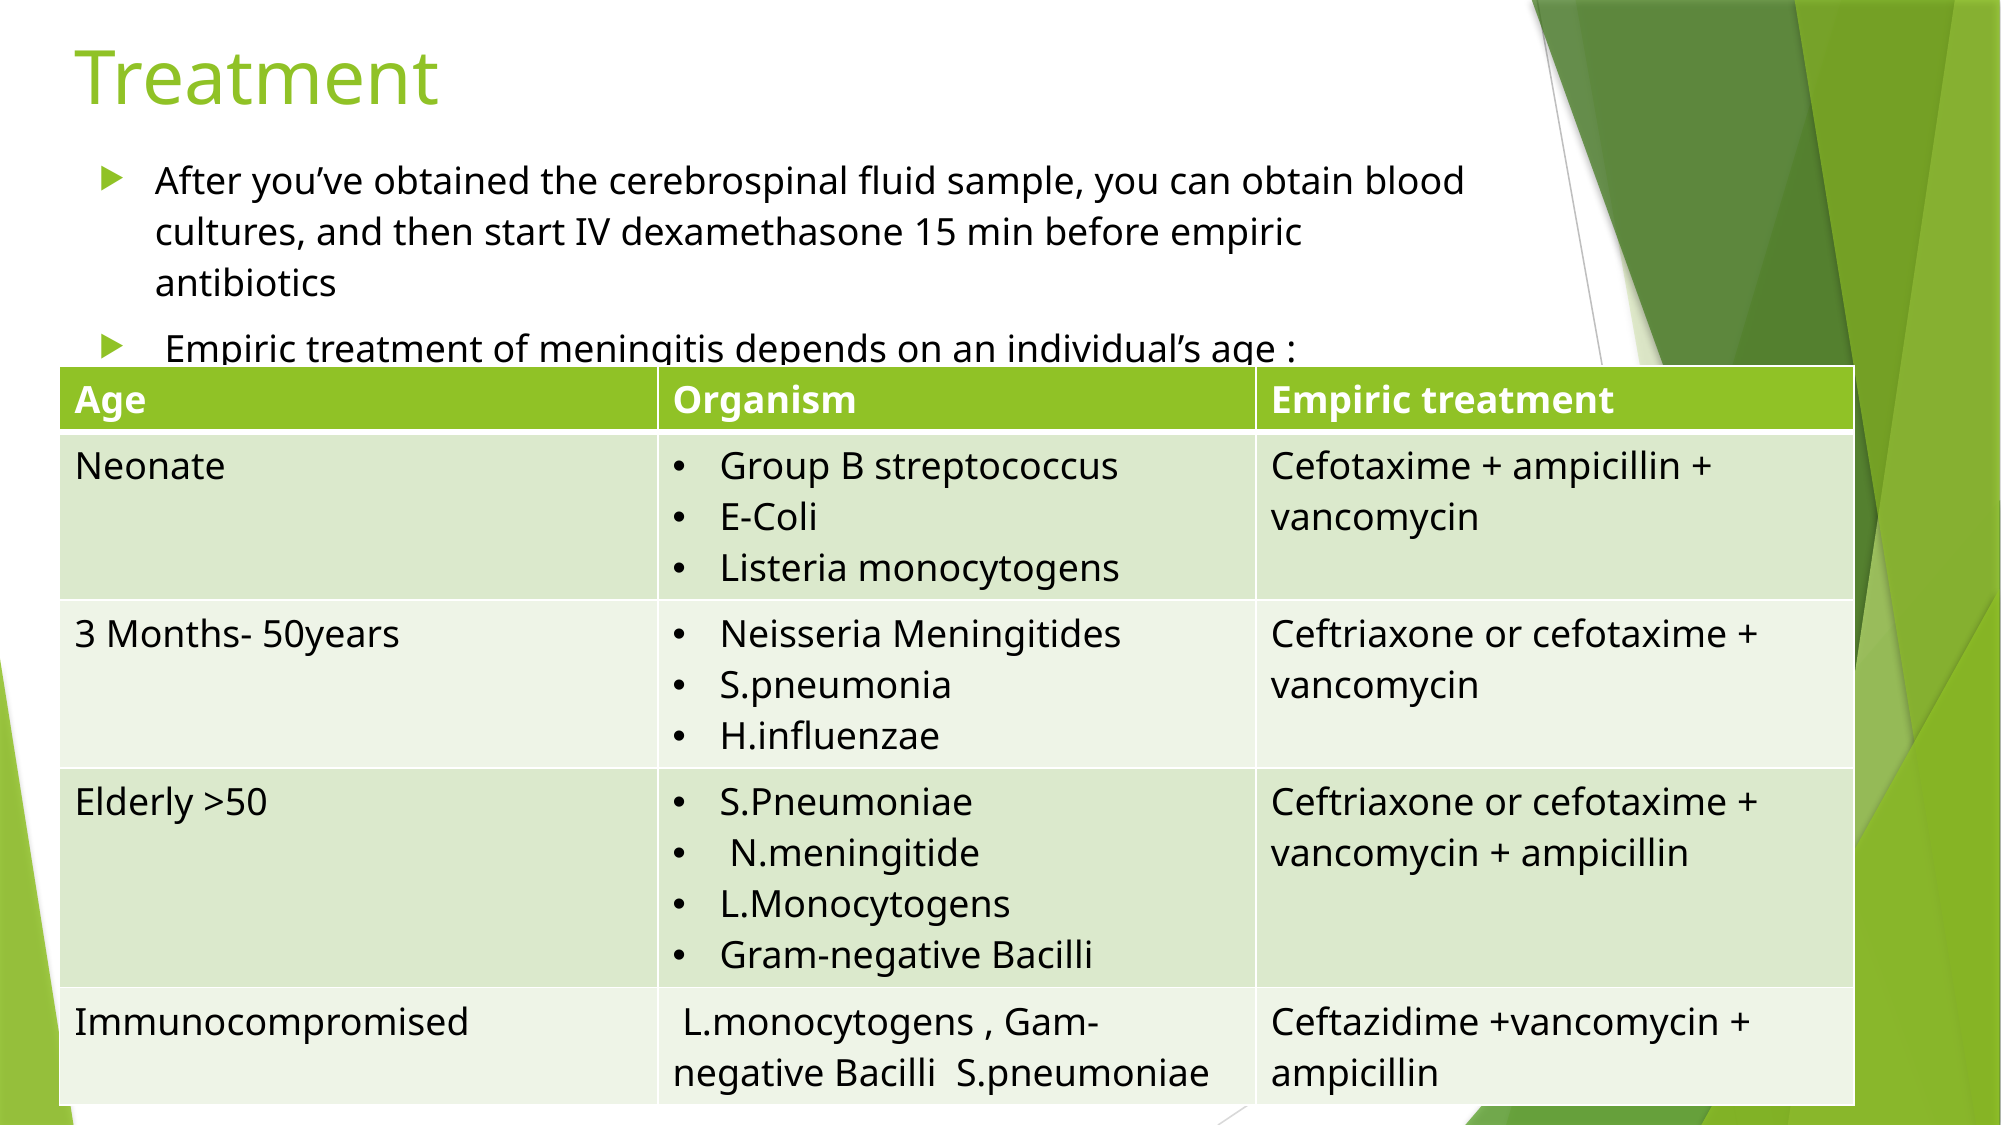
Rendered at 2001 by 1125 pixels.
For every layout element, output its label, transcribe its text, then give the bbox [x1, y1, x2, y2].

table_cell Immunocompromised [60, 988, 657, 1104]
table_header Organism [659, 367, 1255, 429]
table_cell Cefotaxime + ampicillin + vancomycin [1257, 435, 1853, 599]
table_cell S.Pneumoniae N.meningitide L.Monocytogens Gram-negative Bacilli [659, 769, 1255, 987]
table_cell Ceftazidime +vancomycin + ampicillin [1257, 988, 1853, 1104]
table_cell Ceftriaxone or cefotaxime + vancomycin + ampicillin [1257, 769, 1853, 987]
table_cell Ceftriaxone or cefotaxime + vancomycin [1257, 601, 1853, 767]
table_header Empiric treatment [1257, 367, 1853, 429]
table_cell 3 Months- 50years [60, 601, 657, 767]
table_cell L.monocytogens , Gam-negative Bacilli S.pneumoniae [659, 988, 1255, 1104]
title Treatment [59, 21, 1470, 239]
table_cell Group B streptococcus E-Coli Listeria monocytogens [659, 435, 1255, 599]
list After you’ve obtained the cerebrospinal fluid sample, you can obtain blood cultures, and then start IV dexamethasone 15 min before empiric antibiotics Empiric treatment of meningitis depends on an individual’s age : [83, 149, 1494, 365]
table_header Age [60, 367, 657, 429]
table_cell Elderly >50 [60, 769, 657, 987]
table_cell Neisseria Meningitides S.pneumonia H.influenzae [659, 601, 1255, 767]
table_cell Neonate [60, 435, 657, 599]
